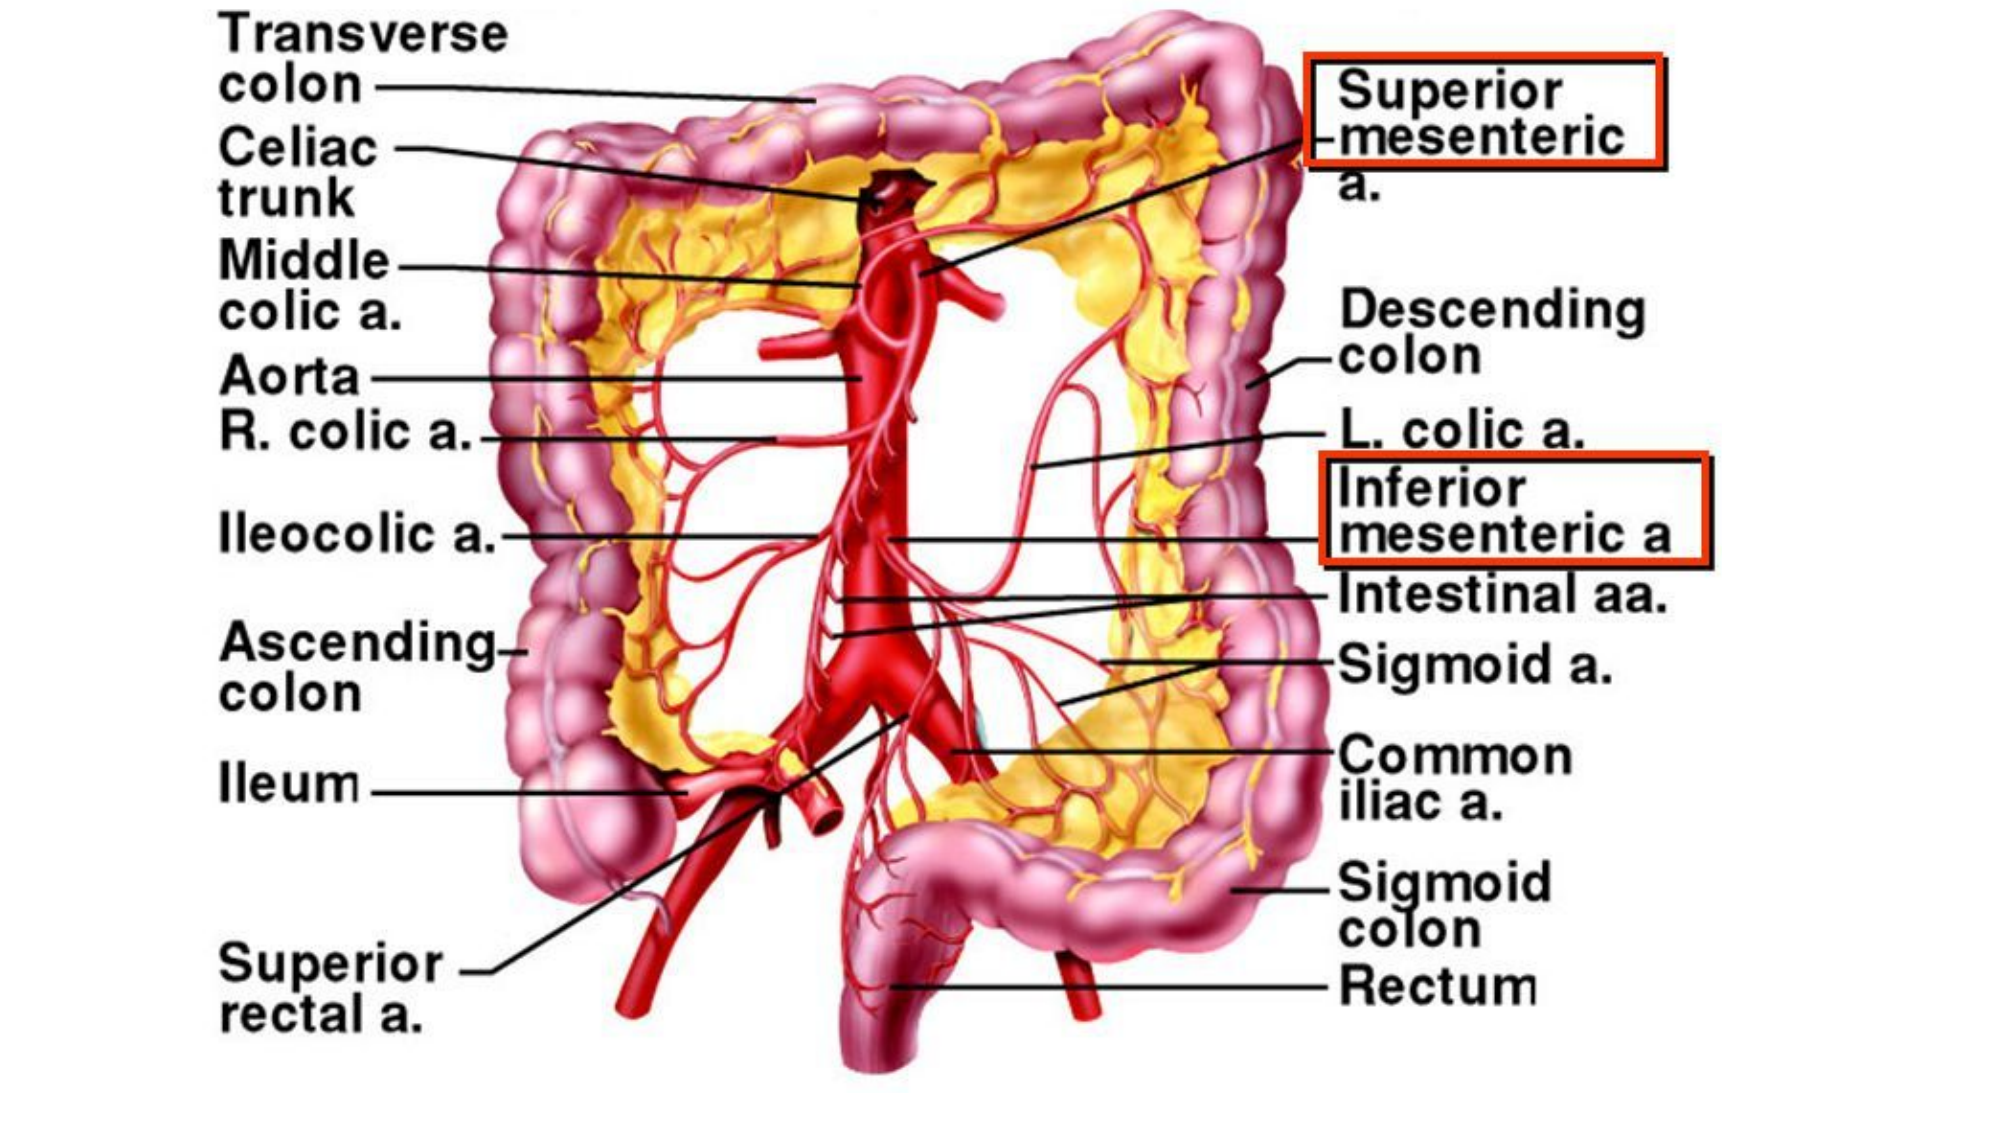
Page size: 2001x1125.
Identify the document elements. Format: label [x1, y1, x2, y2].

picture [187, 0, 1722, 1093]
